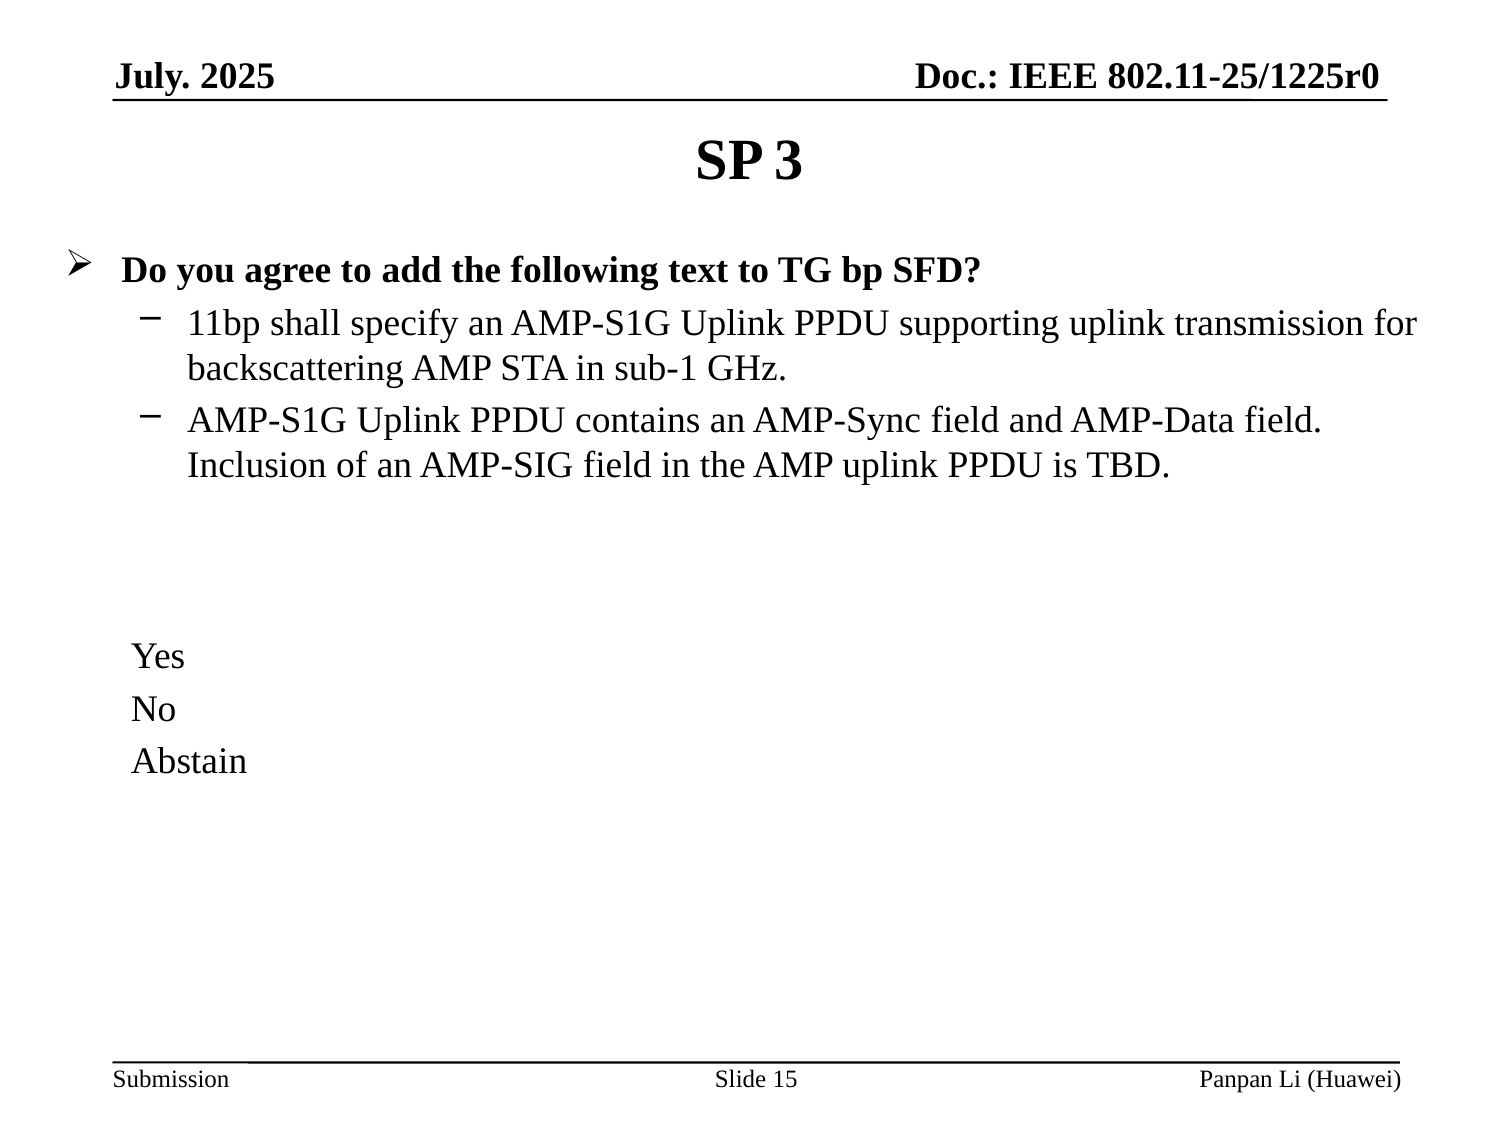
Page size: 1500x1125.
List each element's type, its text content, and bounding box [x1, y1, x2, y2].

list Do you agree to add the following text to TG bp SFD? 11bp shall specify an AMP-S1G Uplink PPDU supporting uplink transmission for backscattering AMP STA in sub-1 GHz. AMP-S1G Uplink PPDU contains an AMP-Sync field and AMP-Data field. Inclusion of an AMP-SIG field in the AMP uplink PPDU is TBD. Yes No Abstain [49, 237, 1451, 1001]
footer Panpan Li (Huawei) [949, 1061, 1402, 1093]
slide_number Slide 15 [712, 1061, 800, 1093]
title SP 3 [112, 112, 1388, 201]
